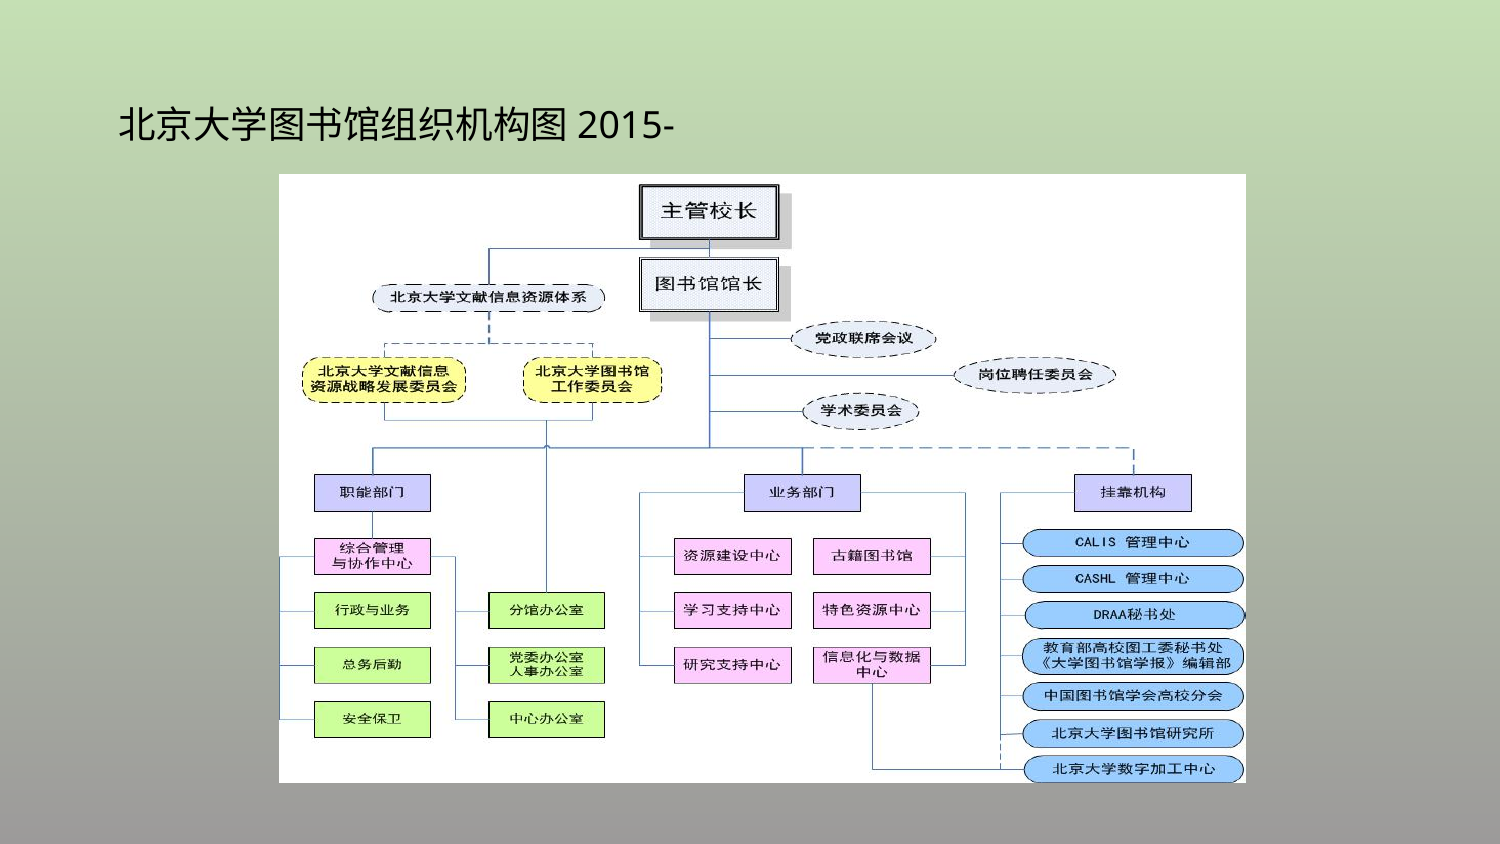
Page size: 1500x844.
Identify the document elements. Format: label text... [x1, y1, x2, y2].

title 北京大学图书馆组织机构图2015- [103, 44, 1397, 174]
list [53, 174, 1472, 783]
